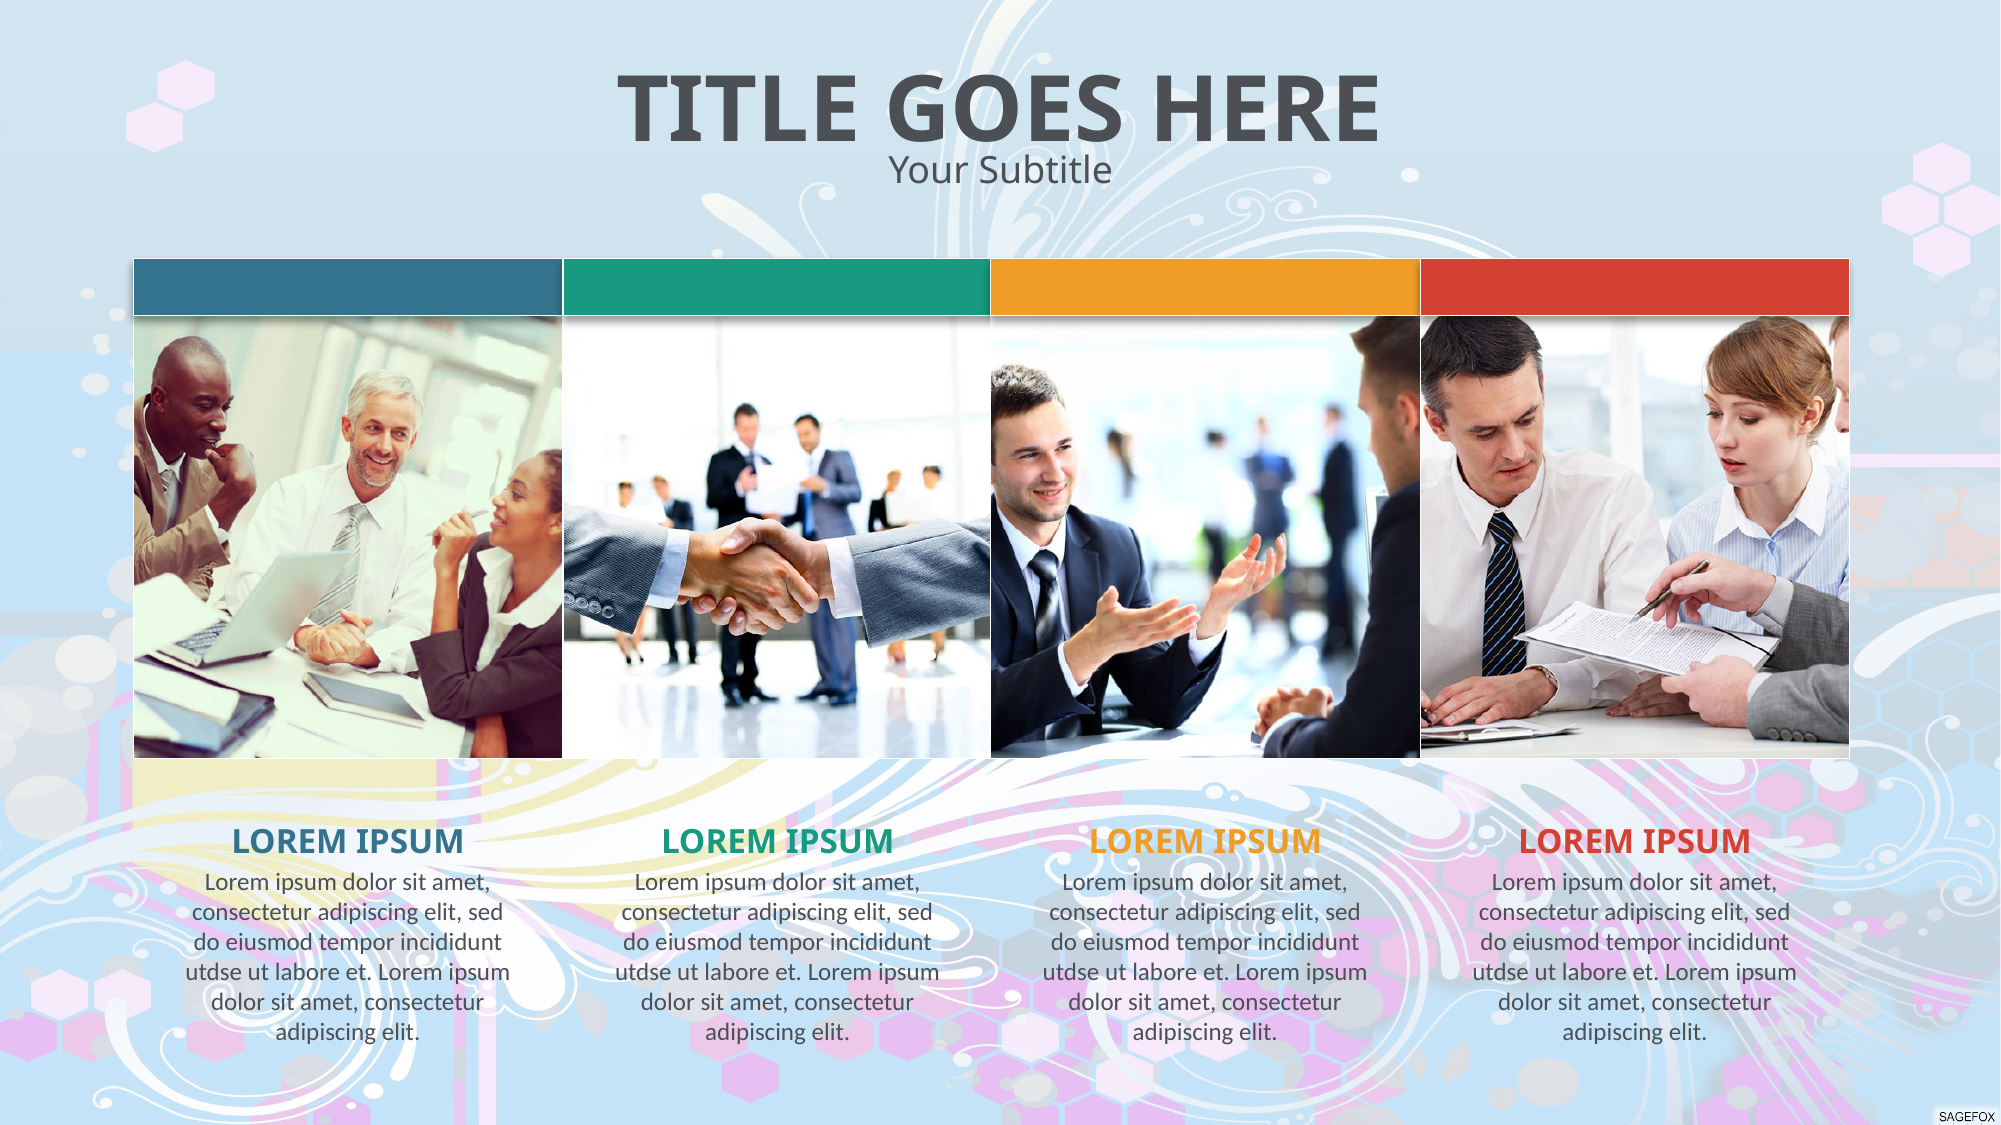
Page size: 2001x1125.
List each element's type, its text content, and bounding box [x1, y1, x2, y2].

text_box LOREM IPSUM Lorem ipsum dolor sit amet, consectetur adipiscing elit, sed do eiusmod tempor incididunt utdse ut labore et. Lorem ipsum dolor sit amet, consectetur adipiscing elit. [1025, 815, 1386, 1050]
text_box LOREM IPSUM Lorem ipsum dolor sit amet, consectetur adipiscing elit, sed do eiusmod tempor incididunt utdse ut labore et. Lorem ipsum dolor sit amet, consectetur adipiscing elit. [597, 815, 958, 1050]
text_box [562, 257, 989, 316]
text_box [1419, 257, 1851, 316]
text_box [989, 257, 1419, 316]
text_box [132, 257, 562, 316]
text_box LOREM IPSUM Lorem ipsum dolor sit amet, consectetur adipiscing elit, sed do eiusmod tempor incididunt utdse ut labore et. Lorem ipsum dolor sit amet, consectetur adipiscing elit. [168, 815, 529, 1050]
text_box LOREM IPSUM Lorem ipsum dolor sit amet, consectetur adipiscing elit, sed do eiusmod tempor incididunt utdse ut labore et. Lorem ipsum dolor sit amet, consectetur adipiscing elit. [1455, 815, 1816, 1050]
text_box [989, 325, 1419, 759]
text_box [562, 325, 989, 759]
picture [1936, 1111, 1997, 1125]
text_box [548, 42, 1452, 199]
text_box [1419, 325, 1851, 759]
text_box [132, 325, 562, 759]
